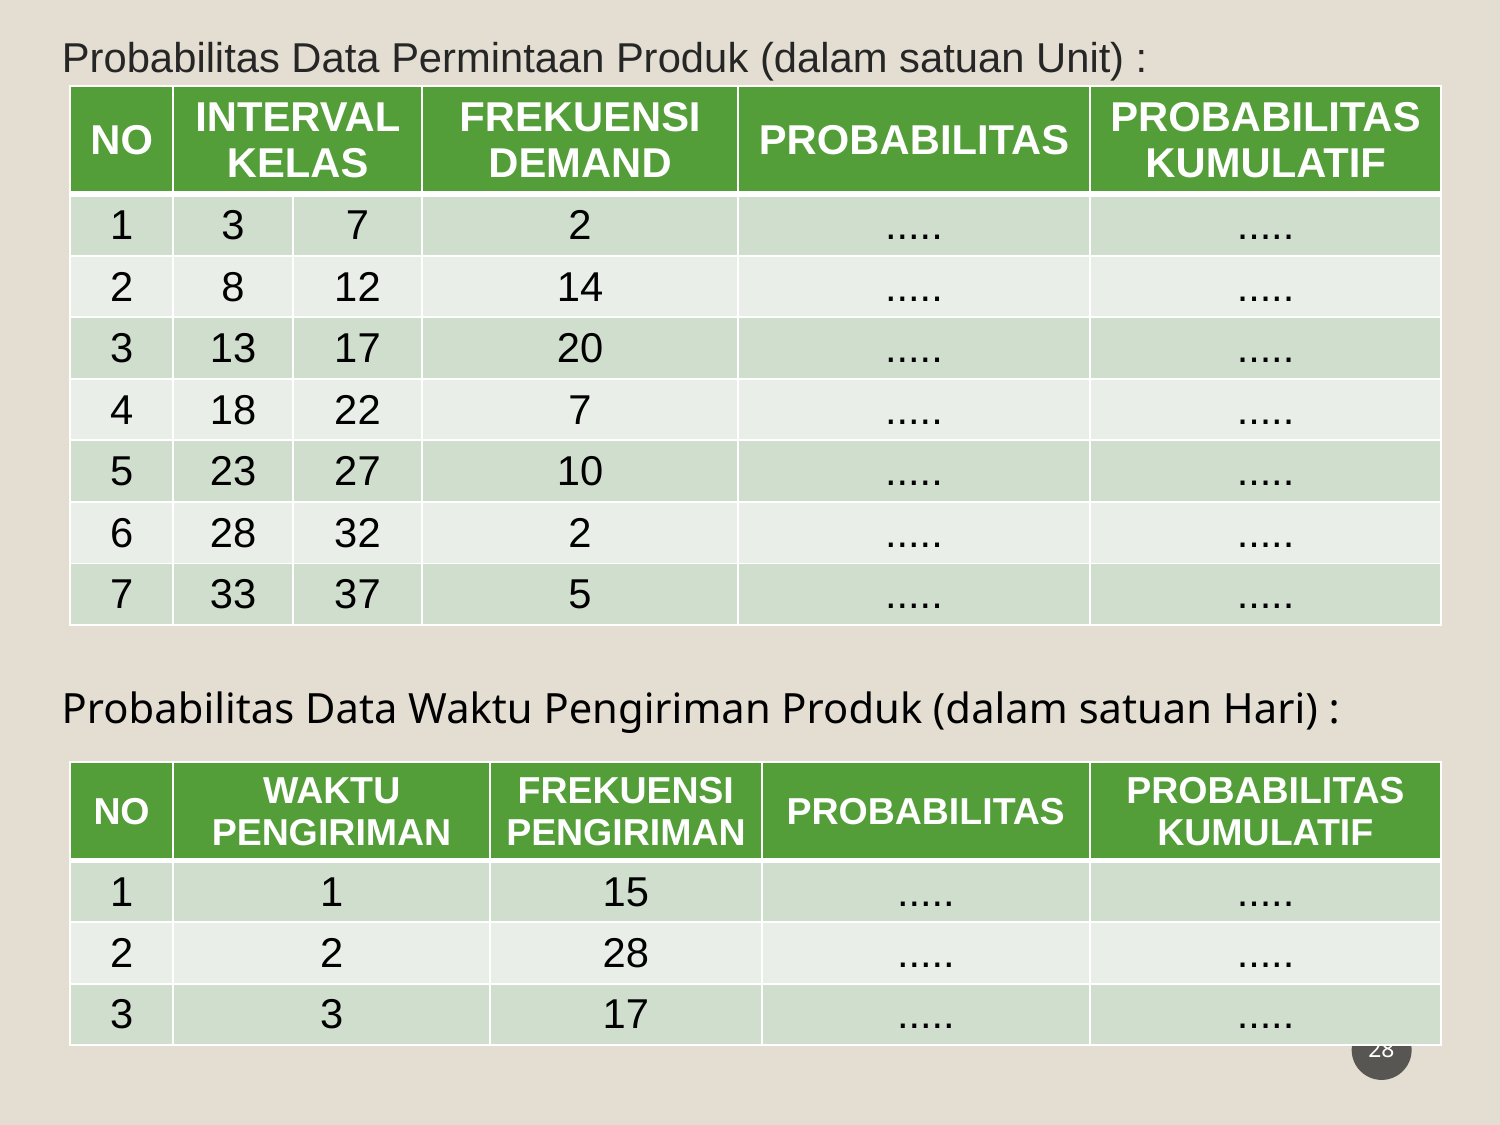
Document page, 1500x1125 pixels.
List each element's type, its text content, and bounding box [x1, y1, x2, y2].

table_cell ..... [1091, 441, 1440, 501]
table_cell 12 [294, 257, 421, 316]
table_cell ..... [763, 985, 1089, 1044]
table_cell ..... [1091, 318, 1440, 378]
table_cell 28 [491, 923, 761, 983]
table_cell 32 [294, 503, 421, 563]
table_cell 17 [294, 318, 421, 378]
table_cell 3 [174, 197, 292, 255]
table_header PROBABILITAS [739, 87, 1089, 191]
table_cell 3 [174, 985, 489, 1044]
table_cell 6 [71, 503, 172, 563]
table_cell 5 [71, 441, 172, 501]
table_cell 3 [71, 985, 172, 1044]
table_cell ..... [739, 318, 1089, 378]
table_cell 33 [174, 564, 292, 624]
table_cell 2 [423, 503, 737, 563]
table_cell ..... [1091, 923, 1440, 983]
table_header PROBABILITAS KUMULATIF [1091, 87, 1440, 191]
table_header NO [71, 87, 172, 191]
table_cell 27 [294, 441, 421, 501]
table_cell 23 [174, 441, 292, 501]
table_cell ..... [739, 564, 1089, 624]
table_header WAKTU PENGIRIMAN [174, 763, 489, 858]
table_cell ..... [763, 923, 1089, 983]
table_cell 37 [294, 564, 421, 624]
table_cell 14 [423, 257, 737, 316]
table_cell ..... [1091, 197, 1440, 255]
table_cell 3 [71, 318, 172, 378]
table_header FREKUENSI DEMAND [423, 87, 737, 191]
table_cell ..... [739, 441, 1089, 501]
table_cell 22 [294, 380, 421, 439]
table_cell ..... [763, 863, 1089, 921]
table_cell 1 [174, 863, 489, 921]
table_header FREKUENSI PENGIRIMAN [491, 763, 761, 858]
table_cell ..... [1091, 380, 1440, 439]
table_header NO [71, 763, 172, 858]
table_cell ..... [1091, 503, 1440, 563]
table_cell 7 [423, 380, 737, 439]
table_cell ..... [739, 197, 1089, 255]
table_cell 7 [71, 564, 172, 624]
table_cell 8 [174, 257, 292, 316]
table_cell ..... [739, 257, 1089, 316]
table_cell 2 [423, 197, 737, 255]
table_cell 1 [71, 863, 172, 921]
table_cell ..... [739, 503, 1089, 563]
slide_number 28 [1351, 1046, 1412, 1080]
table_cell 1 [71, 197, 172, 255]
table_cell 2 [174, 923, 489, 983]
table_cell 18 [174, 380, 292, 439]
table_cell 2 [71, 923, 172, 983]
table_cell 28 [174, 503, 292, 563]
table_cell 2 [71, 257, 172, 316]
list Probabilitas Data Permintaan Produk (dalam satuan Unit) : [46, 23, 1383, 103]
table_cell 4 [71, 380, 172, 439]
table_cell 7 [294, 197, 421, 255]
table_cell 20 [423, 318, 737, 378]
table_cell ..... [1091, 257, 1440, 316]
table_cell 15 [491, 863, 761, 921]
table_cell 13 [174, 318, 292, 378]
table_cell ..... [1091, 985, 1440, 1044]
table_header PROBABILITAS KUMULATIF [1091, 763, 1440, 858]
table_cell 17 [491, 985, 761, 1044]
text_box Probabilitas Data Waktu Pengiriman Produk (dalam satuan Hari) : [46, 674, 1383, 754]
table_cell 5 [423, 564, 737, 624]
table_header PROBABILITAS [763, 763, 1089, 858]
table_cell ..... [1091, 863, 1440, 921]
table_cell 10 [423, 441, 737, 501]
table_cell ..... [739, 380, 1089, 439]
table_header INTERVAL KELAS [174, 87, 421, 191]
table_cell ..... [1091, 564, 1440, 624]
